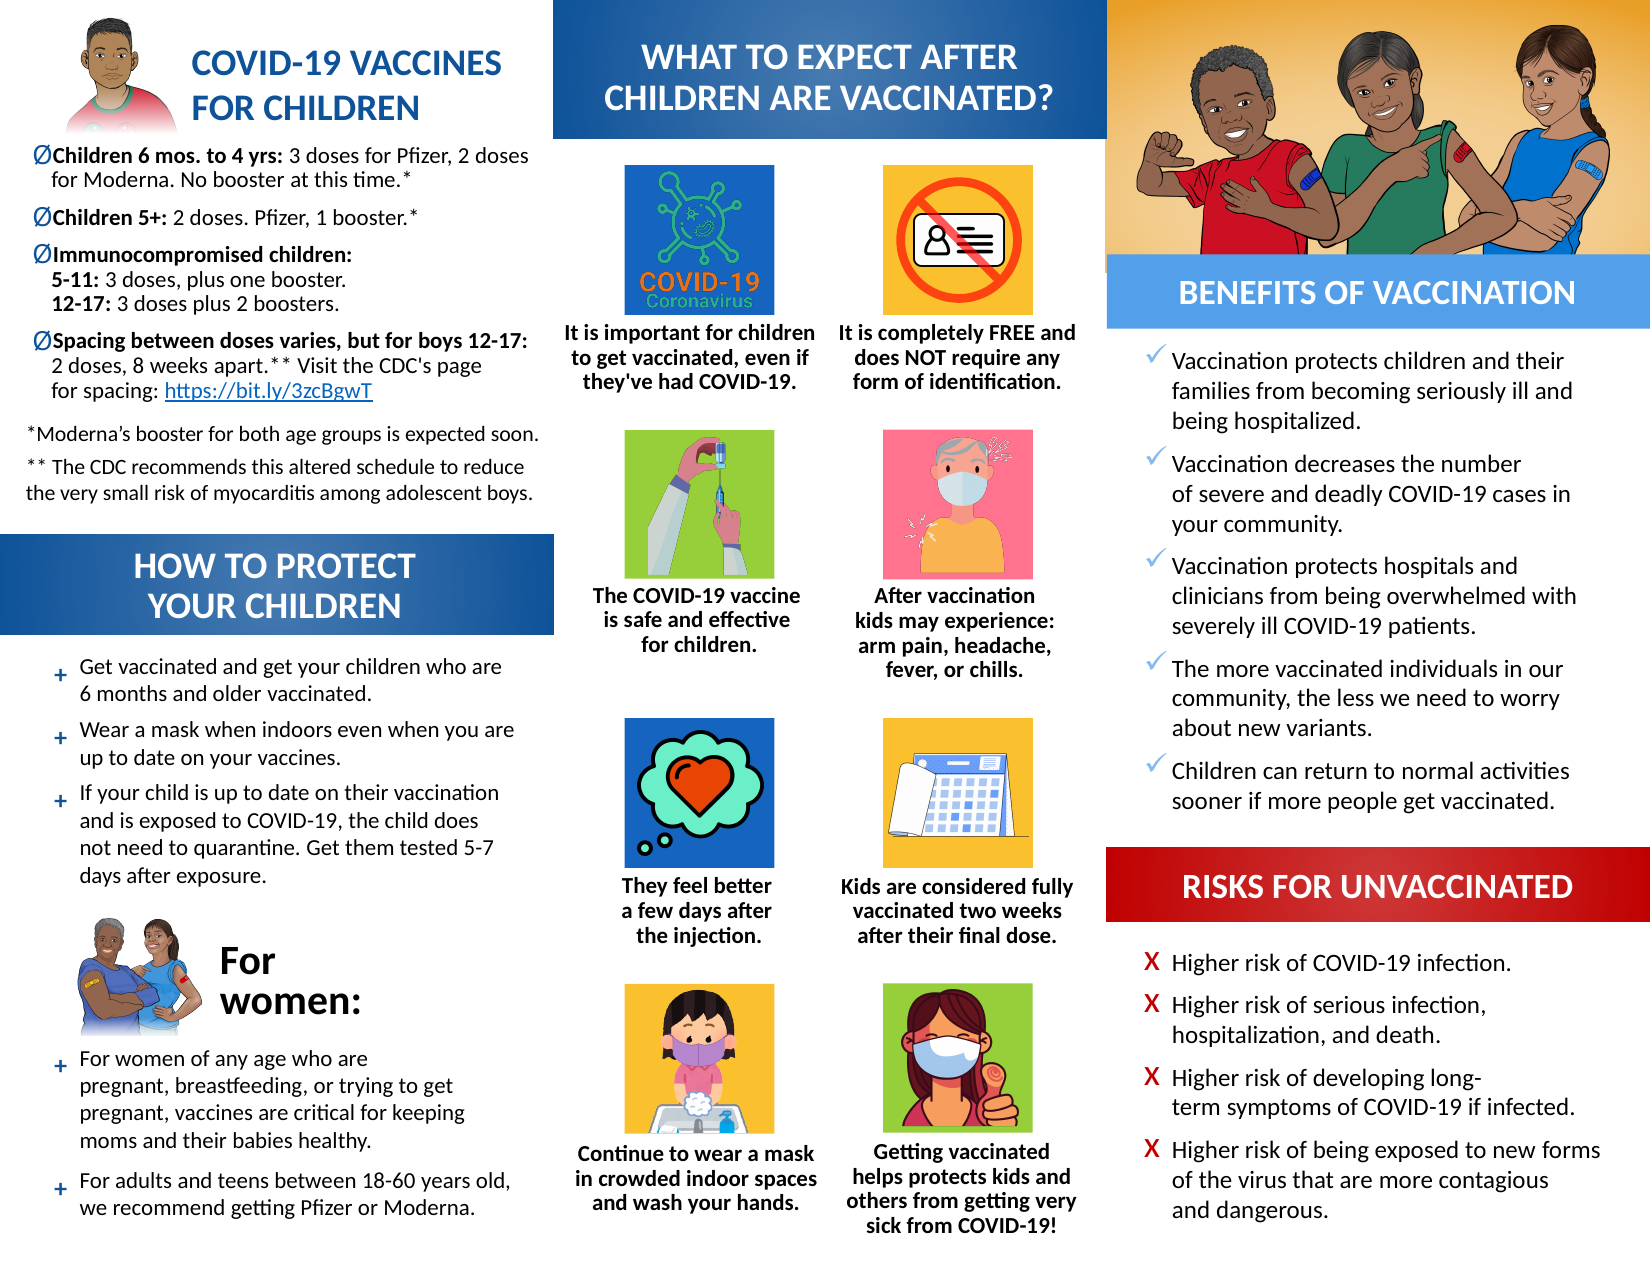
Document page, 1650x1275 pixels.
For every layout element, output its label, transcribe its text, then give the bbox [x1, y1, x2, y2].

text_box [1105, 846, 1650, 923]
text_box BENEFITS OF VACCINATION [1174, 273, 1581, 312]
text_box [1106, 273, 1650, 330]
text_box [75, 910, 203, 1057]
text_box [0, 533, 554, 635]
text_box For women of any age who are pregnant, breastfeeding, or trying to get pregnant, vaccines are critical for keeping moms and their babies healthy. For adults and teens between 18-60 years old, we recommend getting Pfizer or Moderna. [51, 1043, 516, 1221]
text_box Get vaccinated and get your children who are 6 months and older vaccinated. Wear a mask when indoors even when you are up to date on your vaccines. If your child is up to date on their vaccination and is exposed to COVID-19, the child does not need to quarantine. Get them tested 5-7 days after exposure. [51, 651, 516, 888]
text_box COVID-19 VACCINES FOR CHILDREN [191, 38, 511, 129]
text_box Higher risk of COVID-19 infection. Higher risk of serious infection, hospitalization, and death. Higher risk of developing long-term symptoms of COVID-19 if infected. Higher risk of being exposed to new forms of the virus that are more contagious and dangerous. [1143, 946, 1607, 1224]
text_box [624, 983, 775, 1135]
text_box *Moderna’s booster for both age groups is expected soon. ** The CDC recommends this altered schedule to reduce the very small risk of myocarditis among adolescent boys. [25, 420, 551, 506]
text_box Vaccination protects children and their families from becoming seriously ill and being hospitalized. Vaccination decreases the number of severe and deadly COVID-19 cases in your community. Vaccination protects hospitals and clinicians from being overwhelmed with severely ill COVID-19 patients. The more vaccinated individuals in our community, the less we need to worry about new variants. Children can return to normal activities sooner if more people get vaccinated. [1143, 345, 1610, 815]
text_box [563, 165, 1078, 396]
text_box For women: [204, 934, 384, 1030]
text_box Children 6 mos. to 4 yrs: 3 doses for Pfizer, 2 doses for Moderna. No booster at this time.* Children 5+: 2 doses. Pfizer, 1 booster.* Immunocompromised children: 5-11: 3 doses, plus one booster. 12-17: 3 doses plus 2 boosters. Spacing between doses varies, but for boys 12-17: 2 doses, 8 weeks apart.** Visit the CDC's page for spacing: https://bit.ly/3zcBgwT [32, 143, 537, 404]
text_box HOW TO PROTECT YOUR CHILDREN [86, 545, 463, 627]
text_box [50, 15, 190, 185]
text_box WHAT TO EXPECT AFTER CHILDREN ARE VACCINATED? [593, 37, 1067, 119]
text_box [582, 429, 1057, 685]
text_box RISKS FOR UNVACCINATED [1178, 867, 1578, 907]
text_box [552, 0, 1105, 140]
picture [1105, 0, 1650, 273]
text_box Continue to wear a mask in crowded indoor spaces and wash your hands. [569, 1141, 823, 1216]
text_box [845, 983, 1079, 1240]
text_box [594, 718, 1087, 950]
picture [627, 987, 768, 1133]
